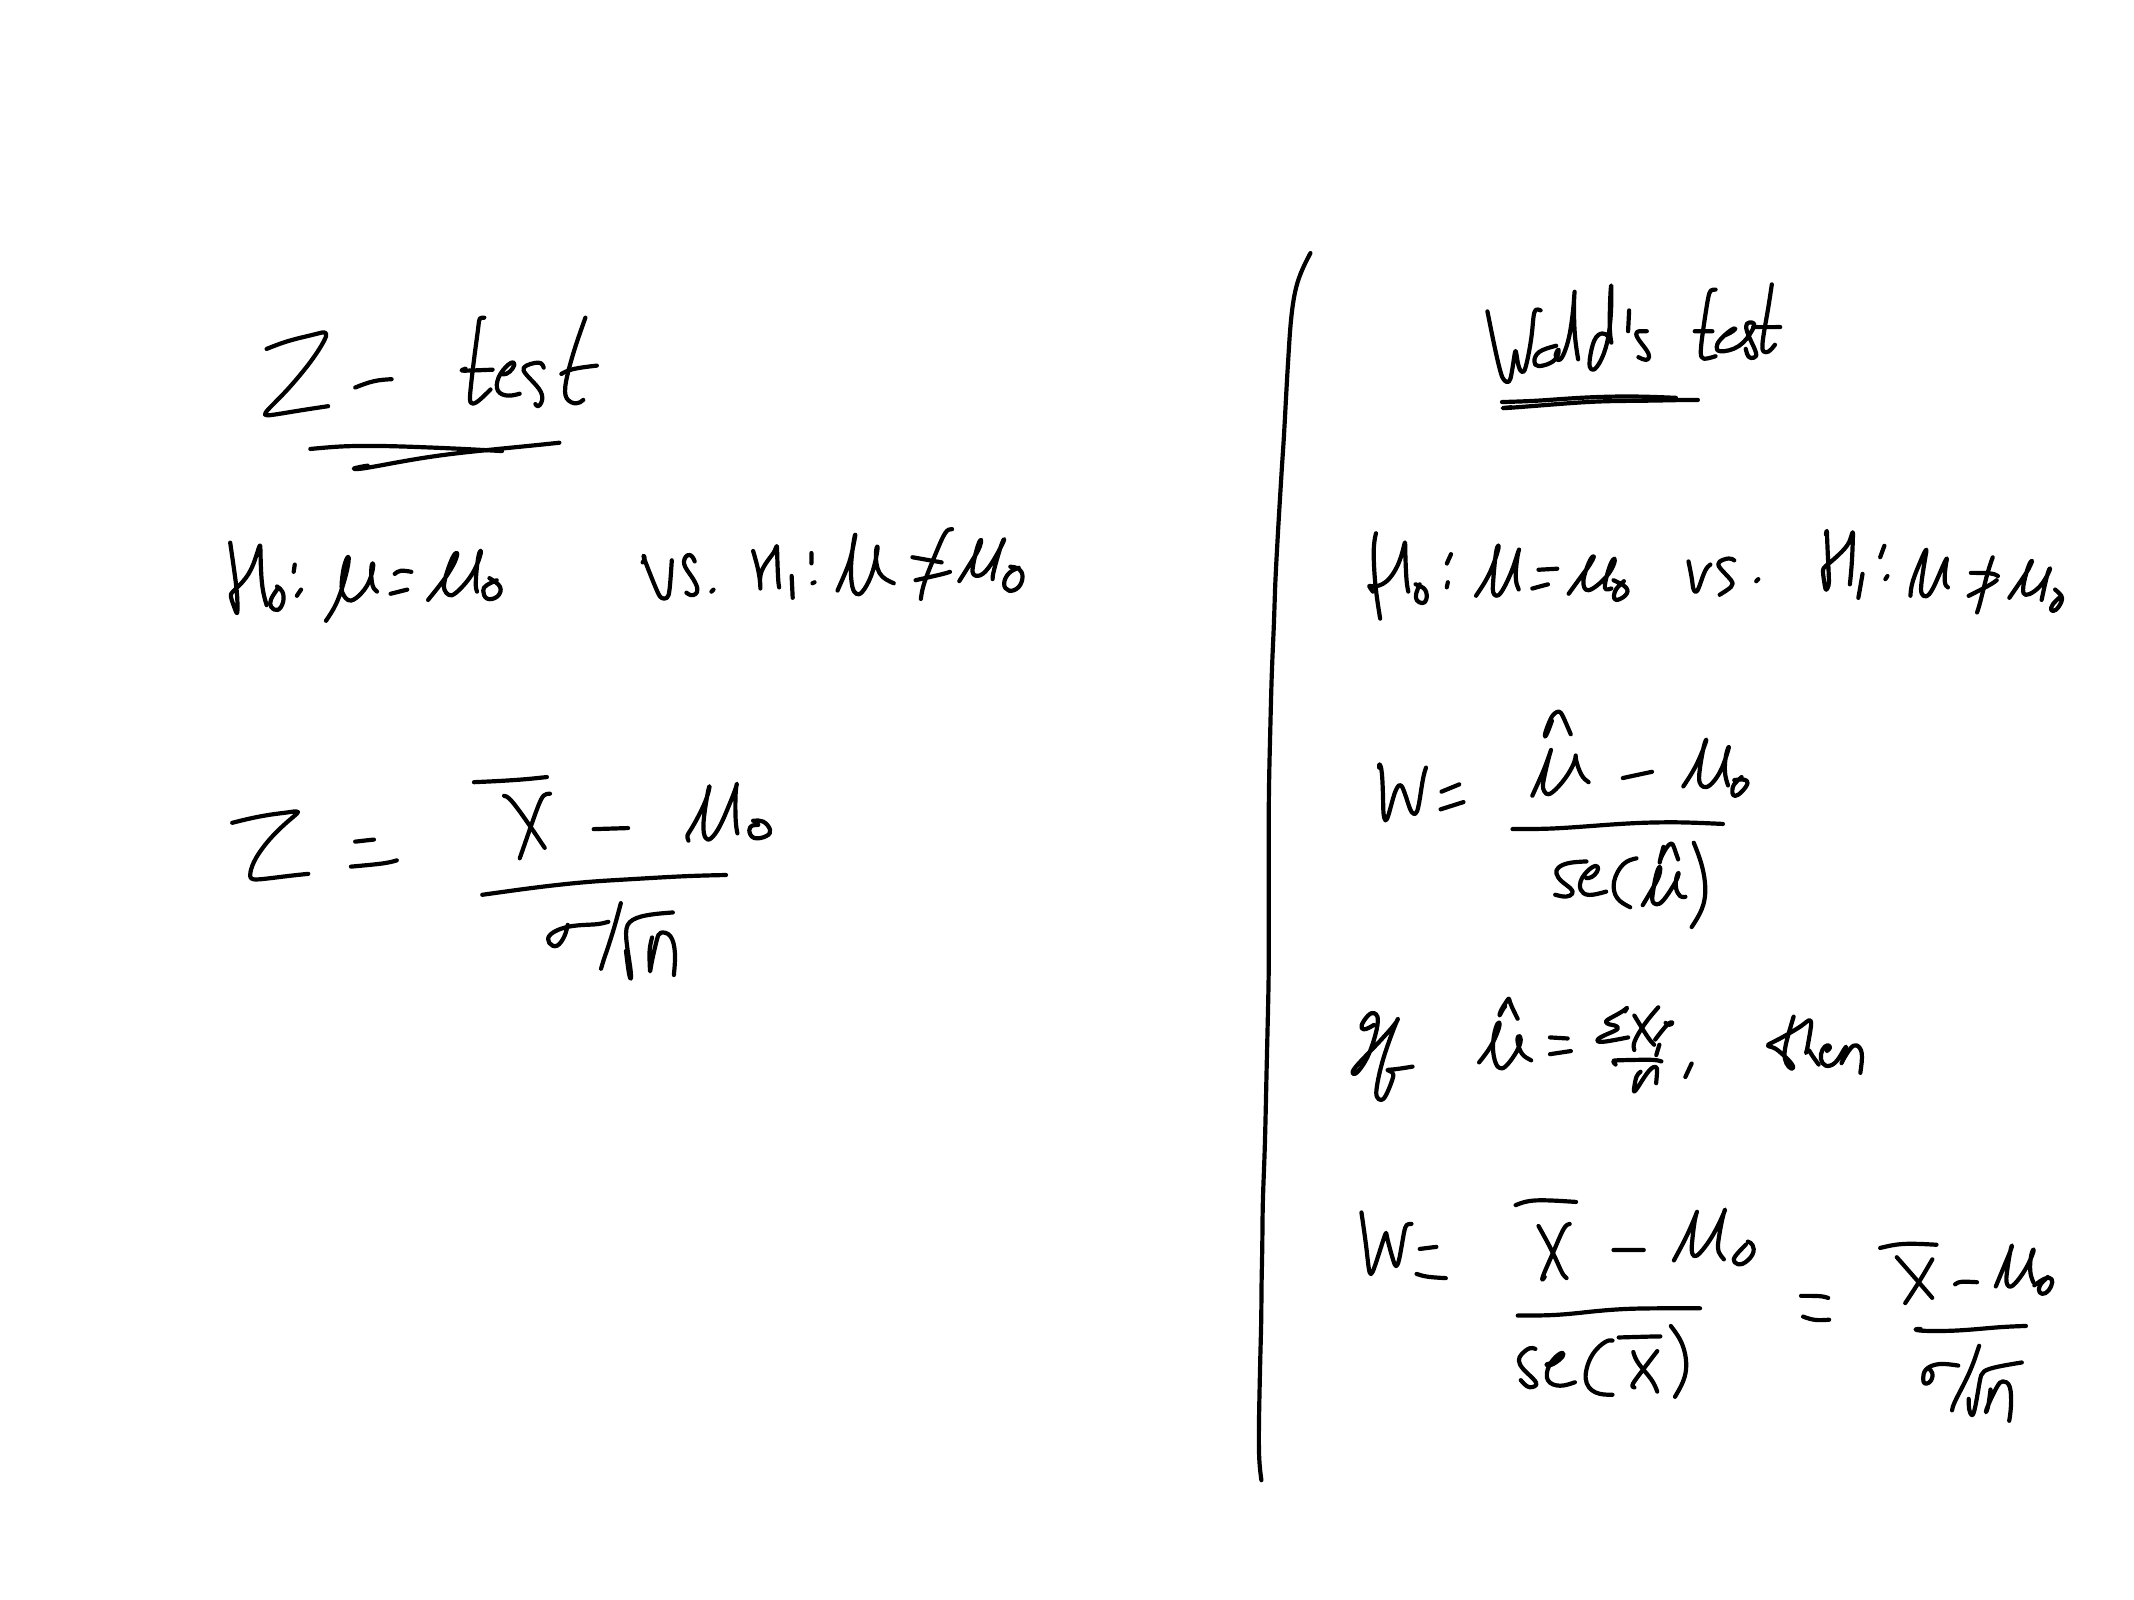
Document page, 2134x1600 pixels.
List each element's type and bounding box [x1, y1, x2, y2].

text_box [1258, 252, 2063, 1481]
text_box [229, 317, 1023, 980]
